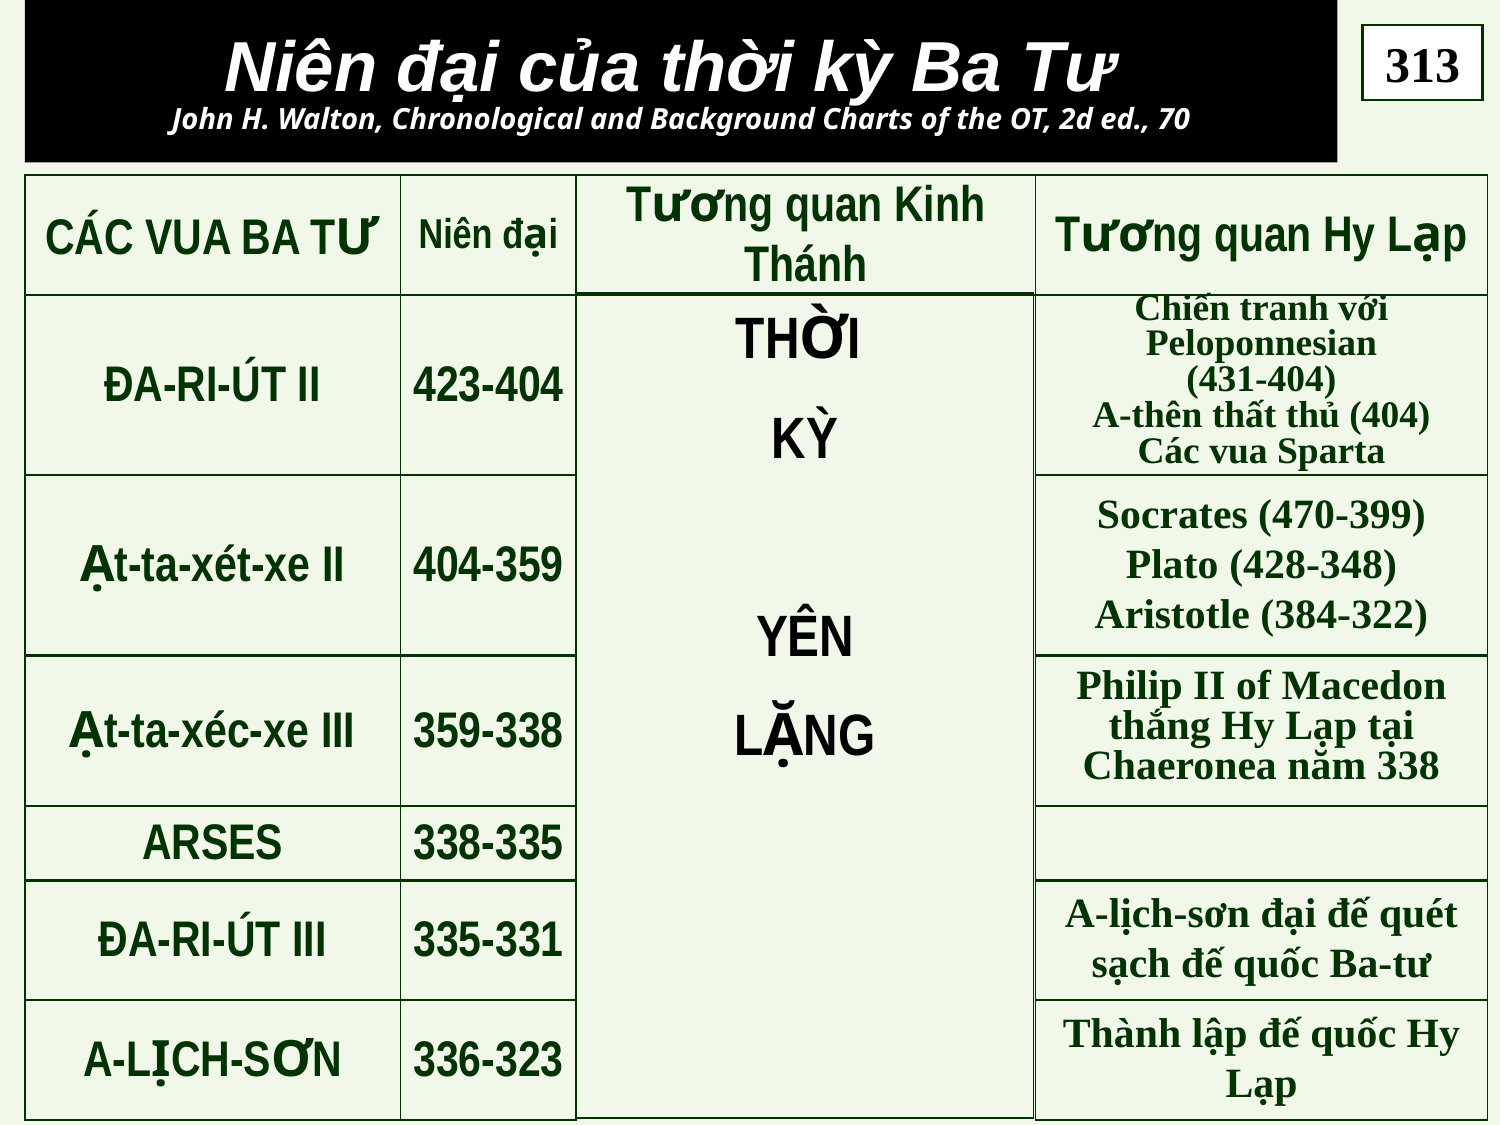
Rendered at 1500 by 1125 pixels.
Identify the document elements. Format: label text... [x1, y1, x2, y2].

text_box 313 [1362, 78, 1483, 86]
text_box 313 [1362, 55, 1483, 77]
text_box 313 [1362, 41, 1483, 51]
text_box 313 [1362, 92, 1483, 100]
text_box 313 [1362, 24, 1483, 37]
title Niên đại của thời kỳ Ba Tư John H. Walton, Chronological and Background Charts of the OT, 2d ed., 70 [24, 0, 1338, 163]
text_box 313 [1362, 87, 1483, 91]
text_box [24, 174, 1488, 1121]
